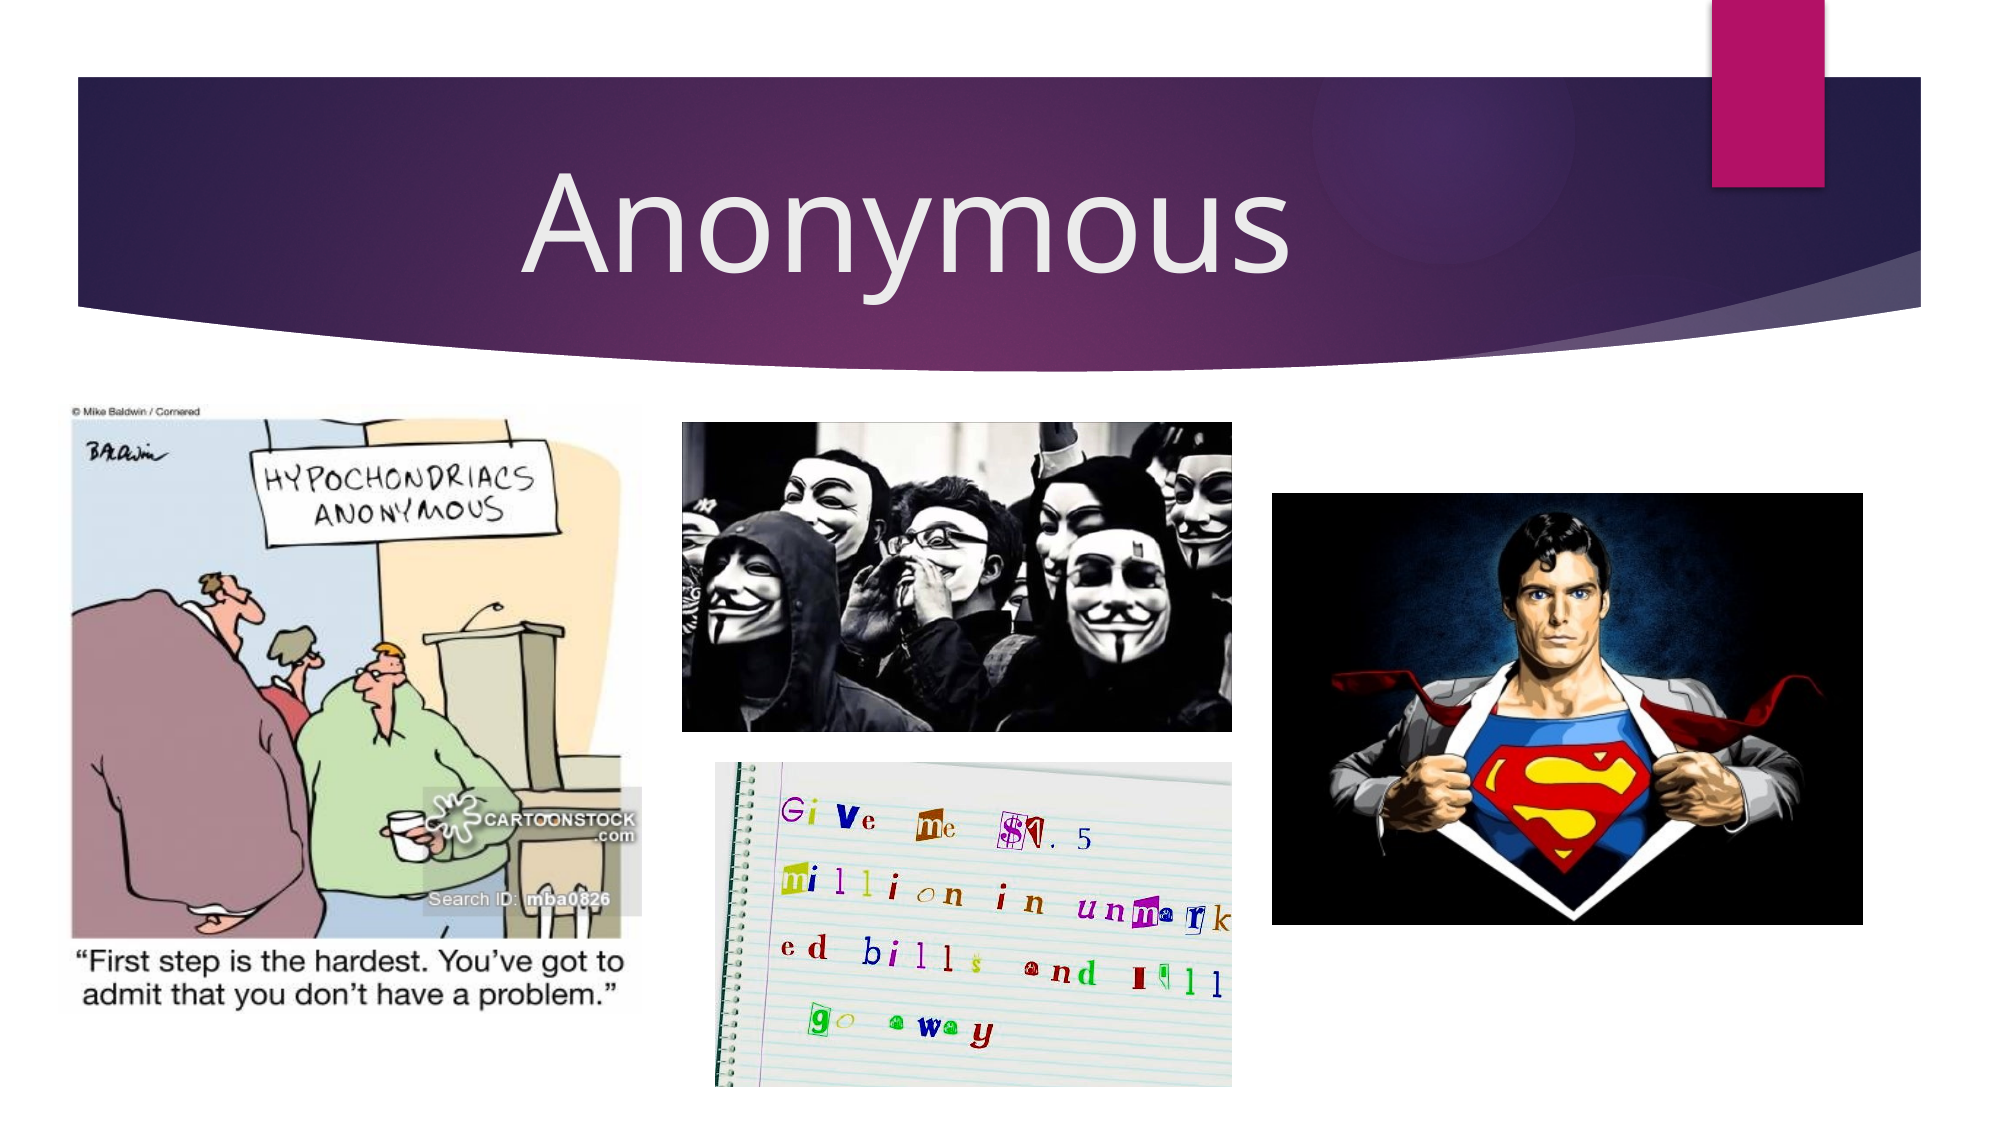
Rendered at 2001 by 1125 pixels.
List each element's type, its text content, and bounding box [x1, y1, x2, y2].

picture [714, 761, 1232, 1088]
picture [1271, 493, 1863, 925]
title Anonymous [189, 159, 1627, 276]
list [682, 422, 1232, 733]
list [58, 404, 643, 1014]
